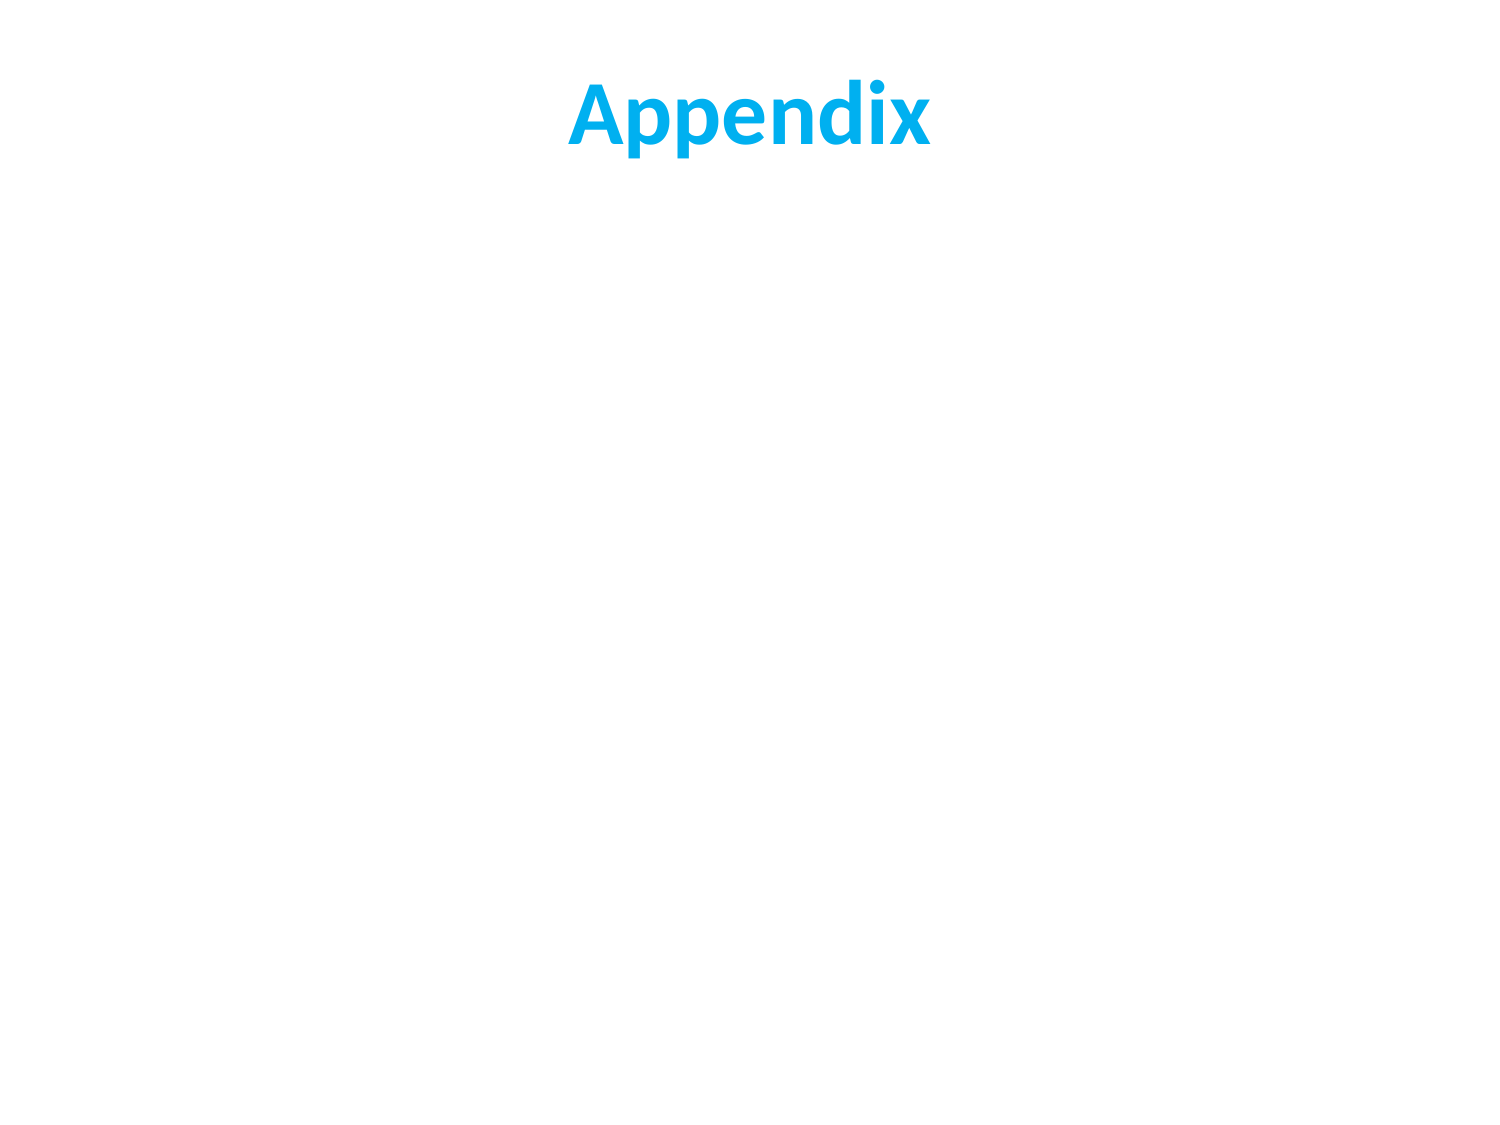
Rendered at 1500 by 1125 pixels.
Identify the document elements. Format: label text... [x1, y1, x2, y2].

text_box Appendix [74, 45, 1425, 233]
